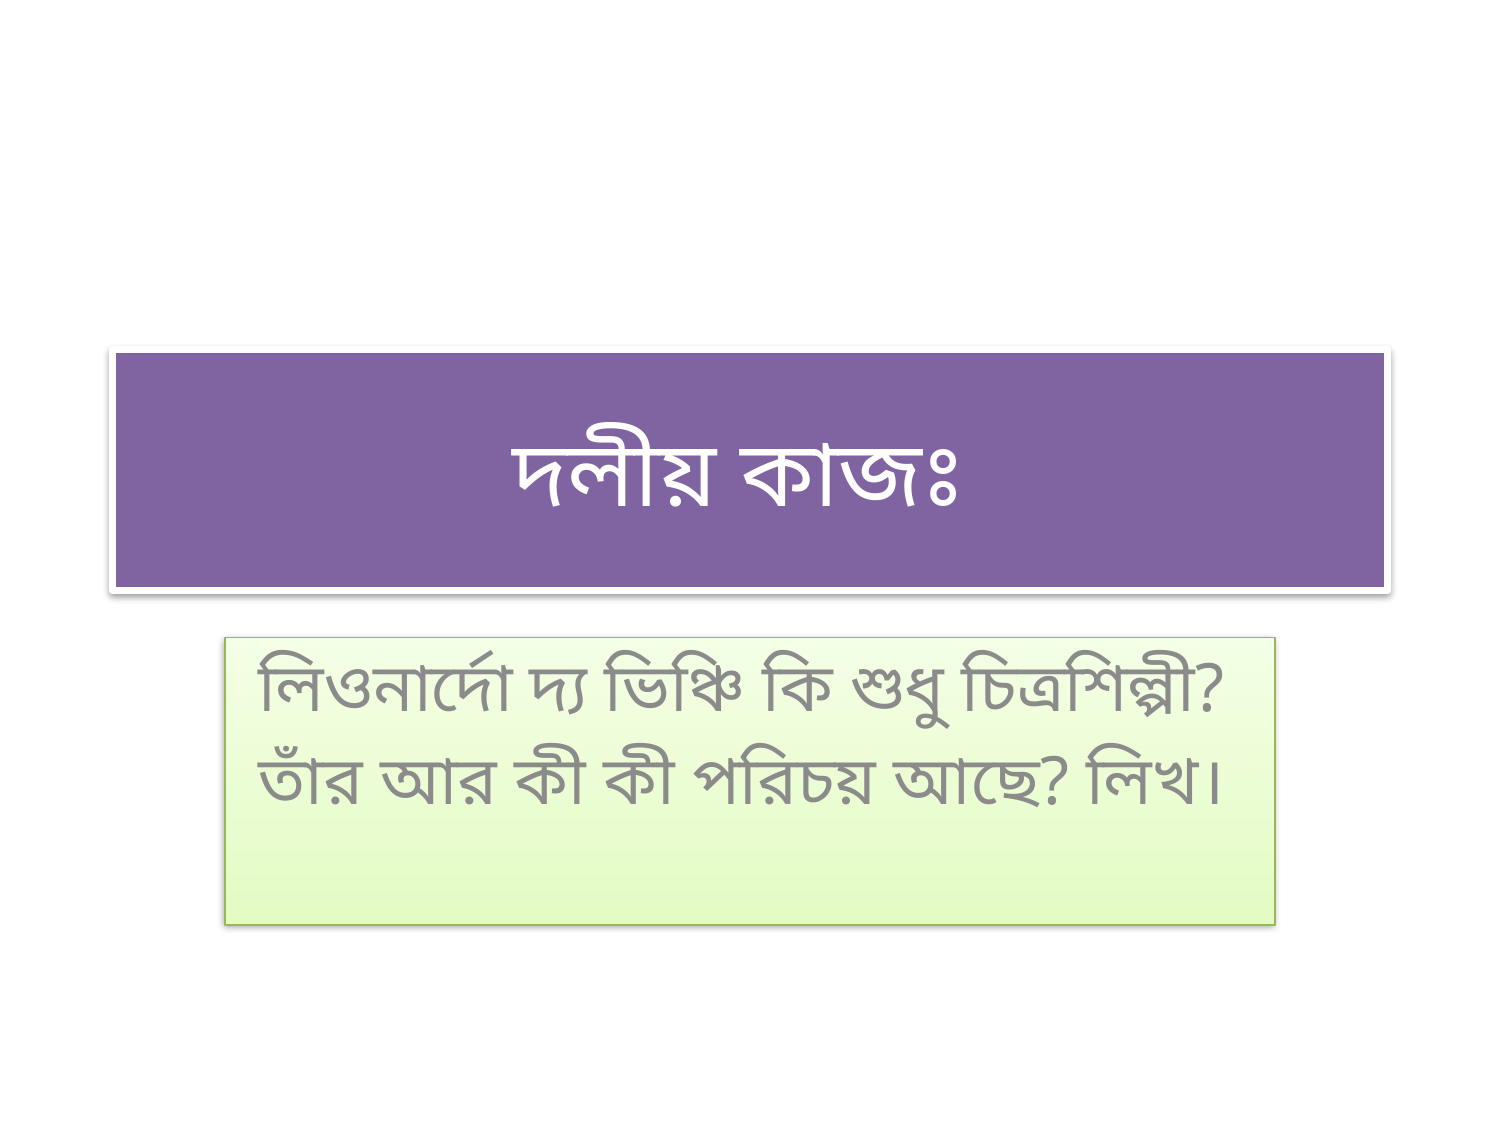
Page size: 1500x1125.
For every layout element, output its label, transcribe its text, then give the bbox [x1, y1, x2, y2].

title দলীয় কাজঃ [109, 346, 1391, 594]
subtitle লিওনার্দো দ্য ভিঞ্চি কি শুধু চিত্রশিল্পী? তাঁর আর কী কী পরিচয় আছে? লিখ। [224, 637, 1276, 926]
